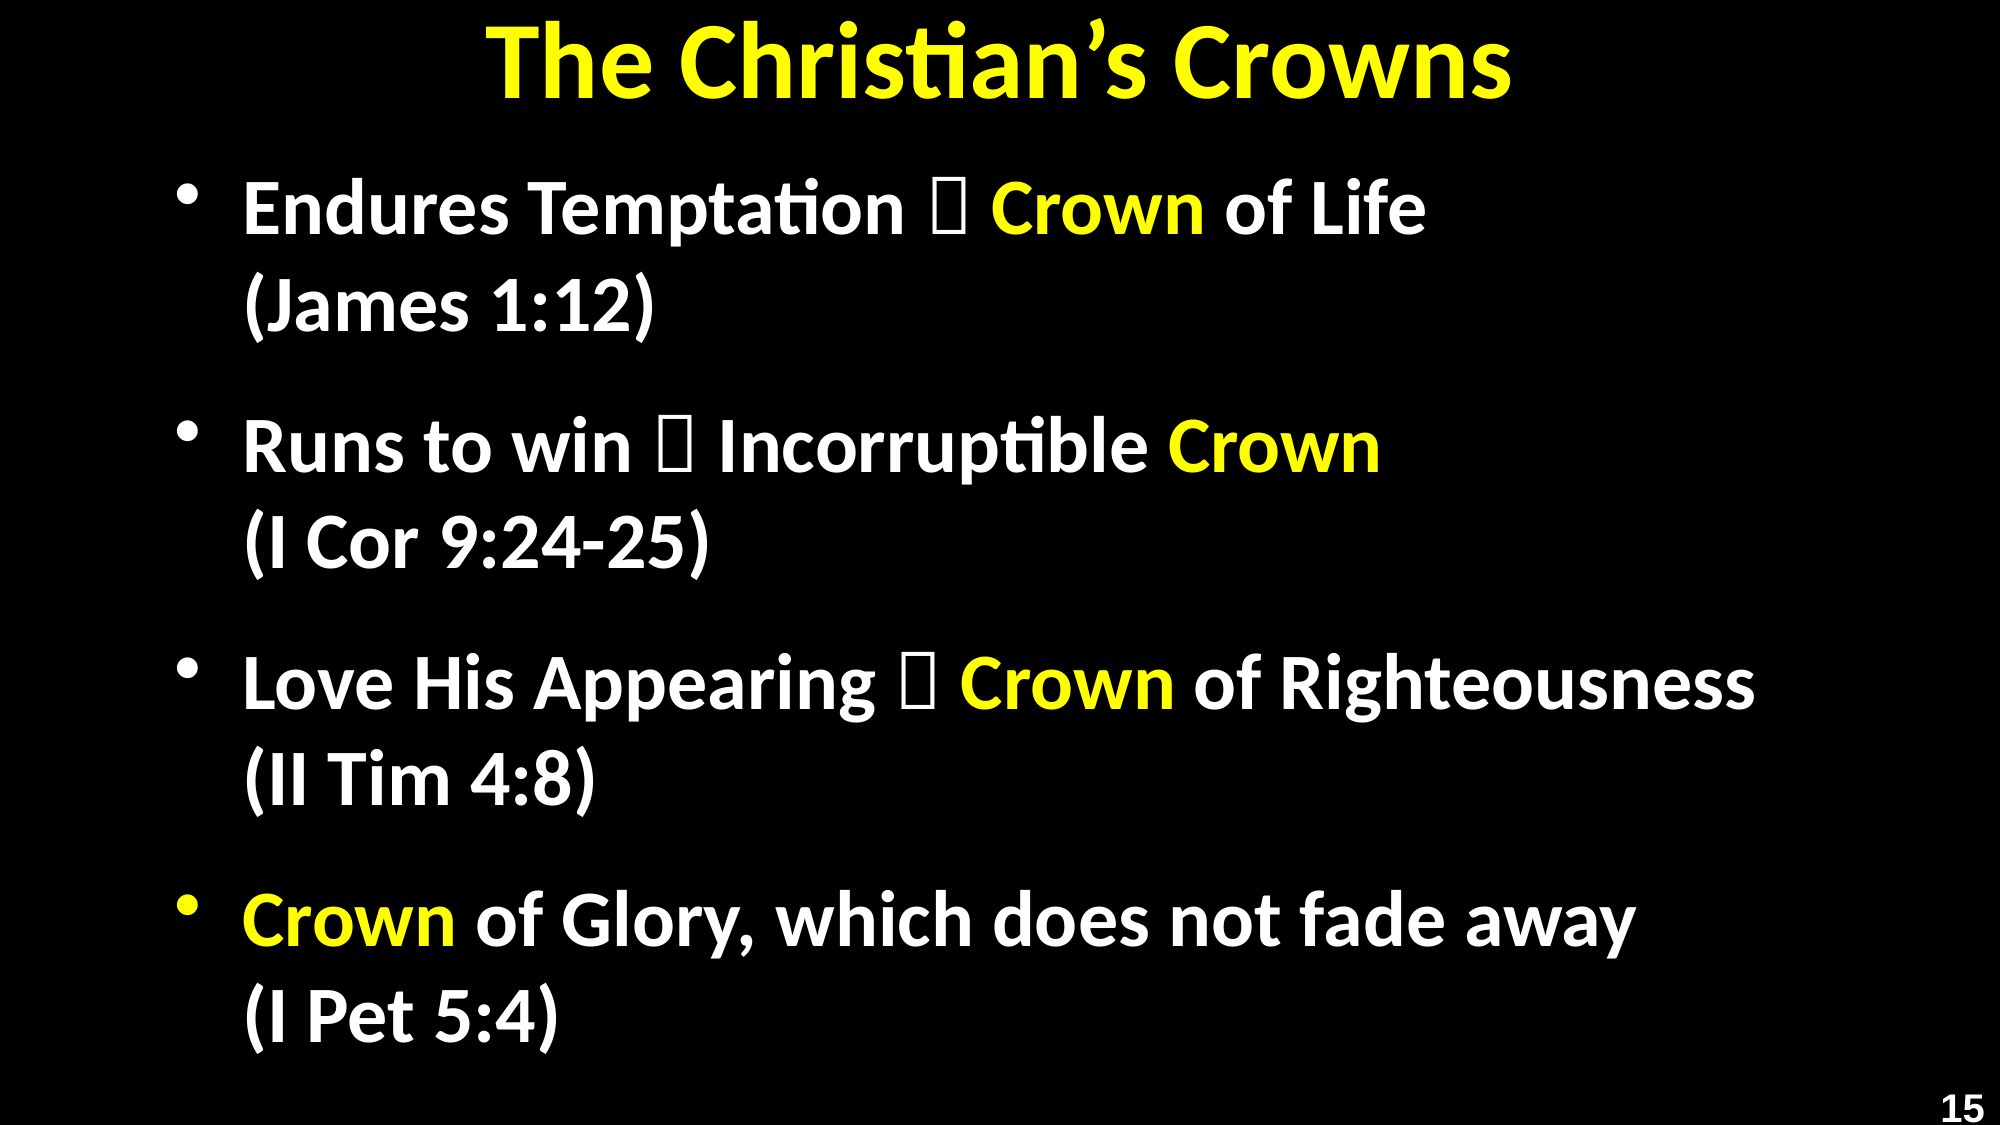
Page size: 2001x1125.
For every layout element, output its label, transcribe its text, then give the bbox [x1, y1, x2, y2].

slide_number 15 [1899, 1074, 2000, 1125]
title The Christian’s Crowns [150, 12, 1850, 113]
list Endures Temptation  Crown of Life (James 1:12) Runs to win  Incorruptible Crown (I Cor 9:24-25) Love His Appearing  Crown of Righteousness (II Tim 4:8) Crown of Glory, which does not fade away (I Pet 5:4) [159, 147, 1855, 1075]
